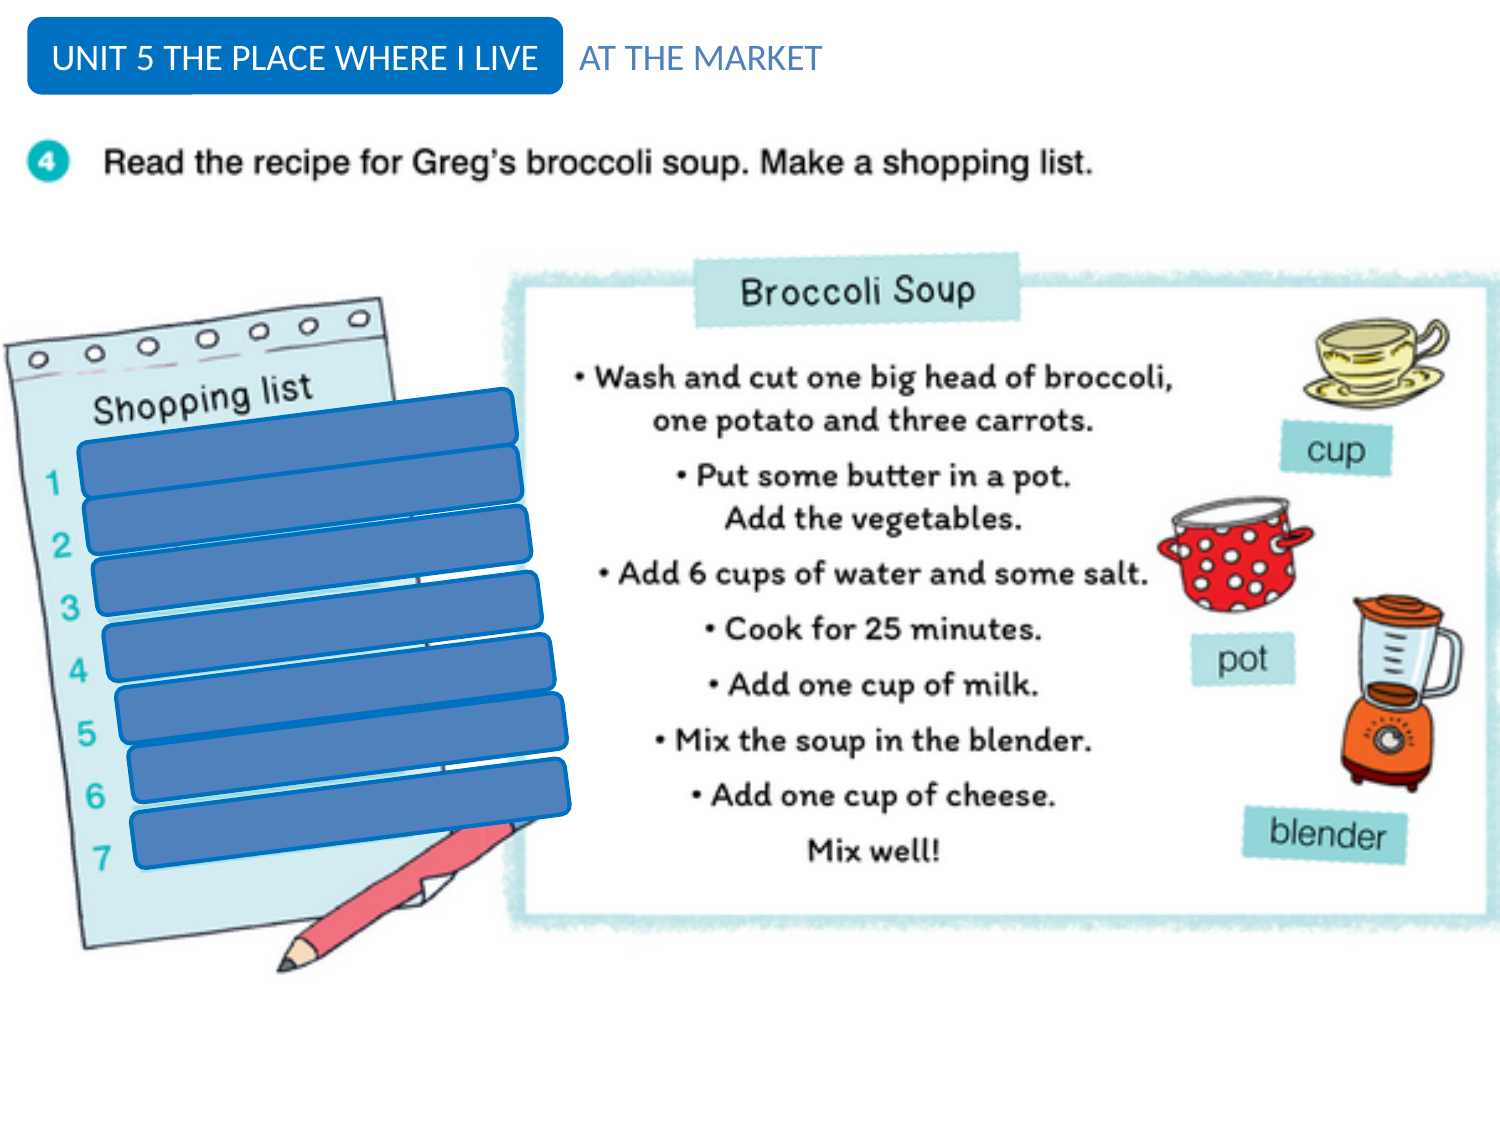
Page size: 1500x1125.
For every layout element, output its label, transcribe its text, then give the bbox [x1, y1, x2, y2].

picture [1, 129, 1500, 994]
title AT THE MARKET [564, 19, 842, 93]
text_box UNIT 5 THE PLACE WHERE I LIVE [27, 16, 564, 95]
